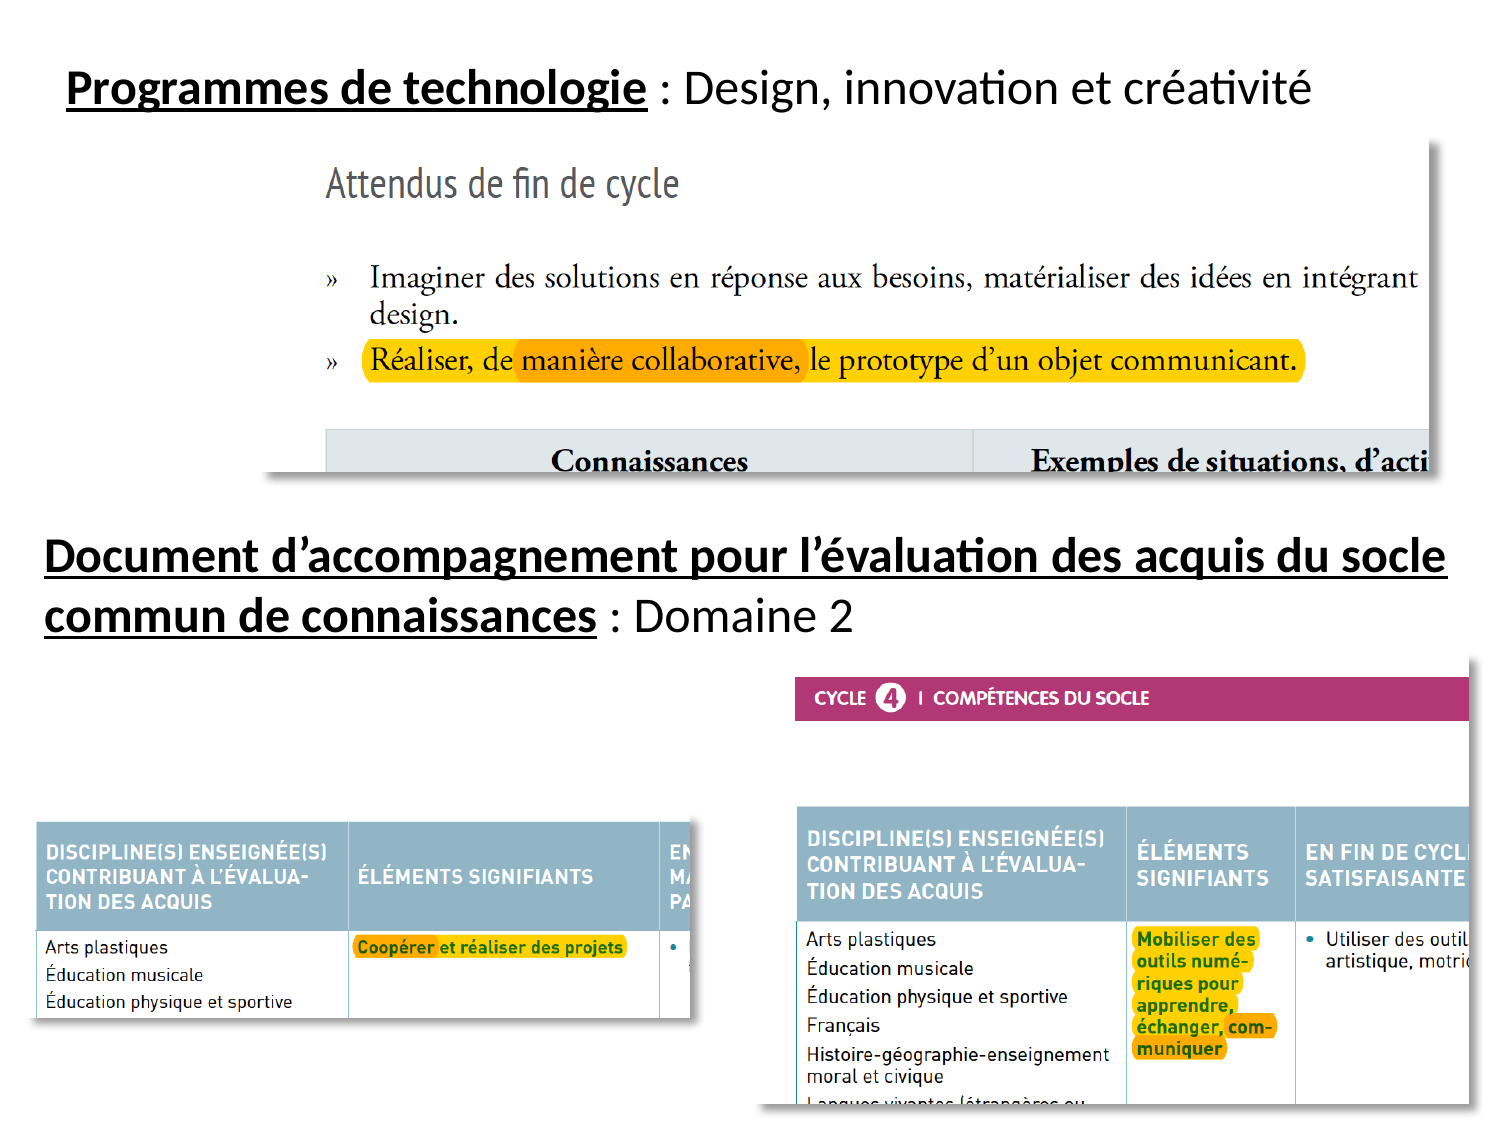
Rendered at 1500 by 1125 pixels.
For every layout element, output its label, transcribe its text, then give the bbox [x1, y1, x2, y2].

list Programmes de technologie : Design, innovation et créativité [51, 47, 1471, 159]
picture [25, 814, 690, 1019]
text_box Document d’accompagnement pour l’évaluation des acquis du socle commun de connaissances : Domaine 2 [29, 515, 1478, 725]
picture [753, 653, 1469, 1105]
picture [259, 135, 1430, 473]
